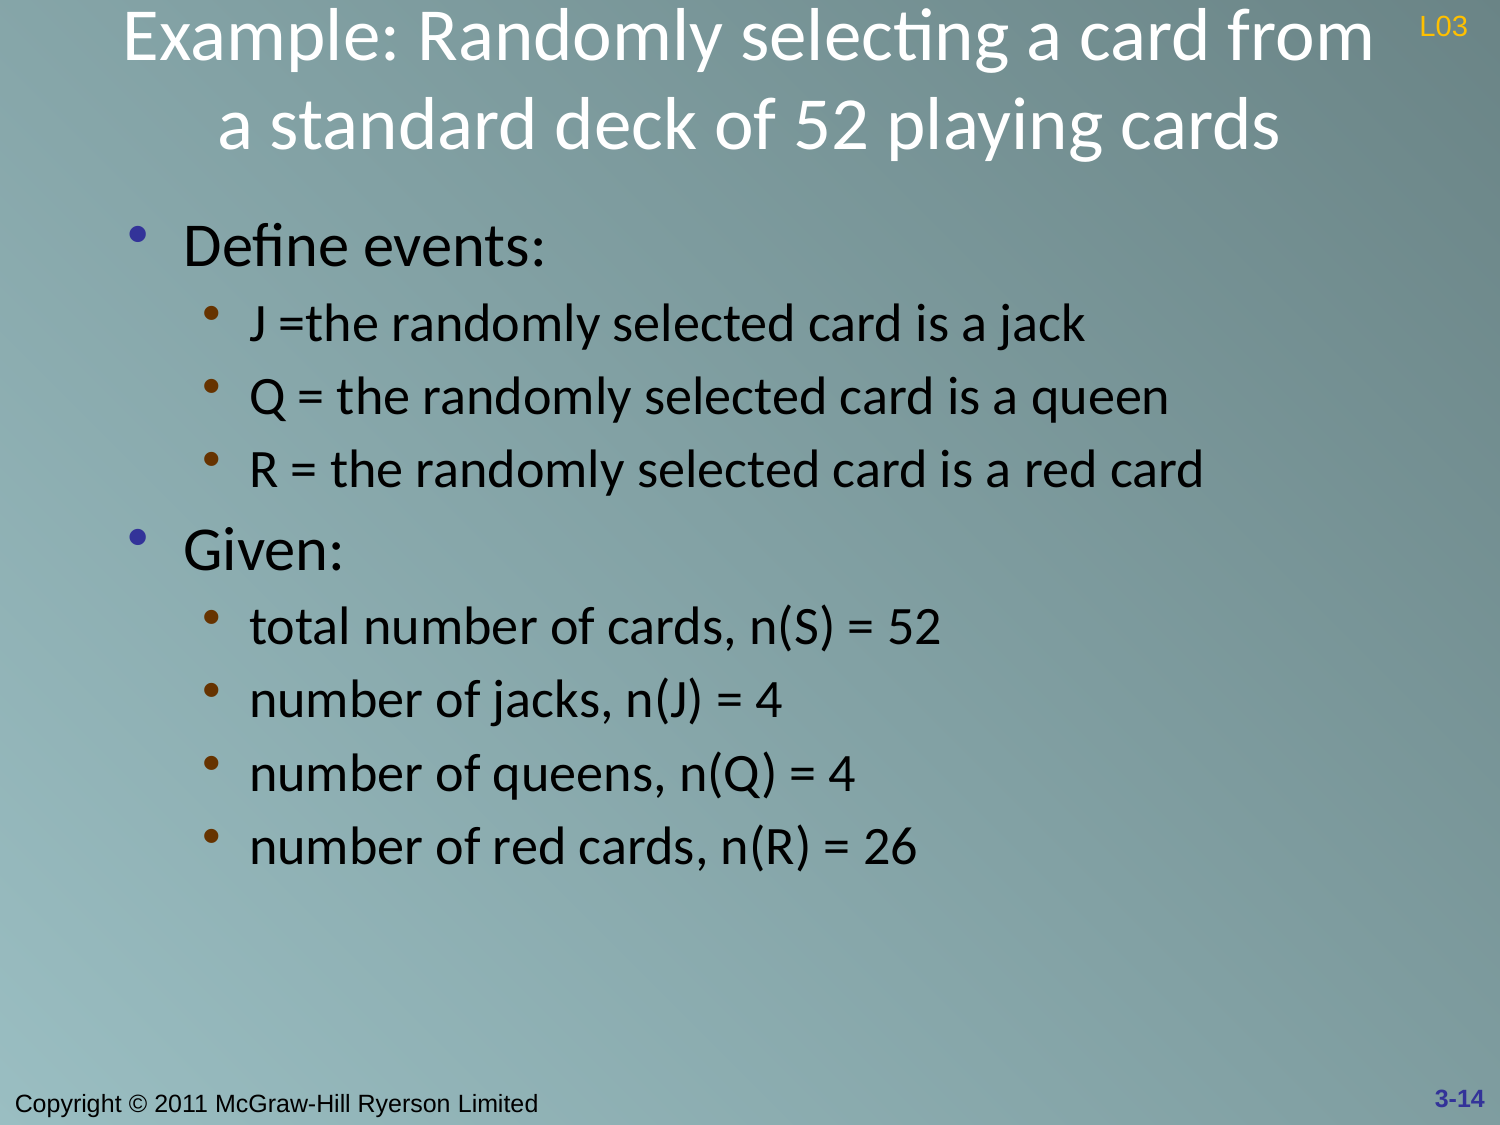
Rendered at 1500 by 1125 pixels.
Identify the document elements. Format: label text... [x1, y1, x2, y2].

list Define events: J =the randomly selected card is a jack Q = the randomly selected card is a queen R = the randomly selected card is a red card Given: total number of cards, n(S) = 52 number of jacks, n(J) = 4 number of queens, n(Q) = 4 number of red cards, n(R) = 26 [111, 196, 1430, 926]
title Example: Randomly selecting a card from a standard deck of 52 playing cards [99, 0, 1400, 151]
slide_number 3-14 [1149, 1074, 1500, 1125]
text_box L03 [1387, 0, 1500, 50]
